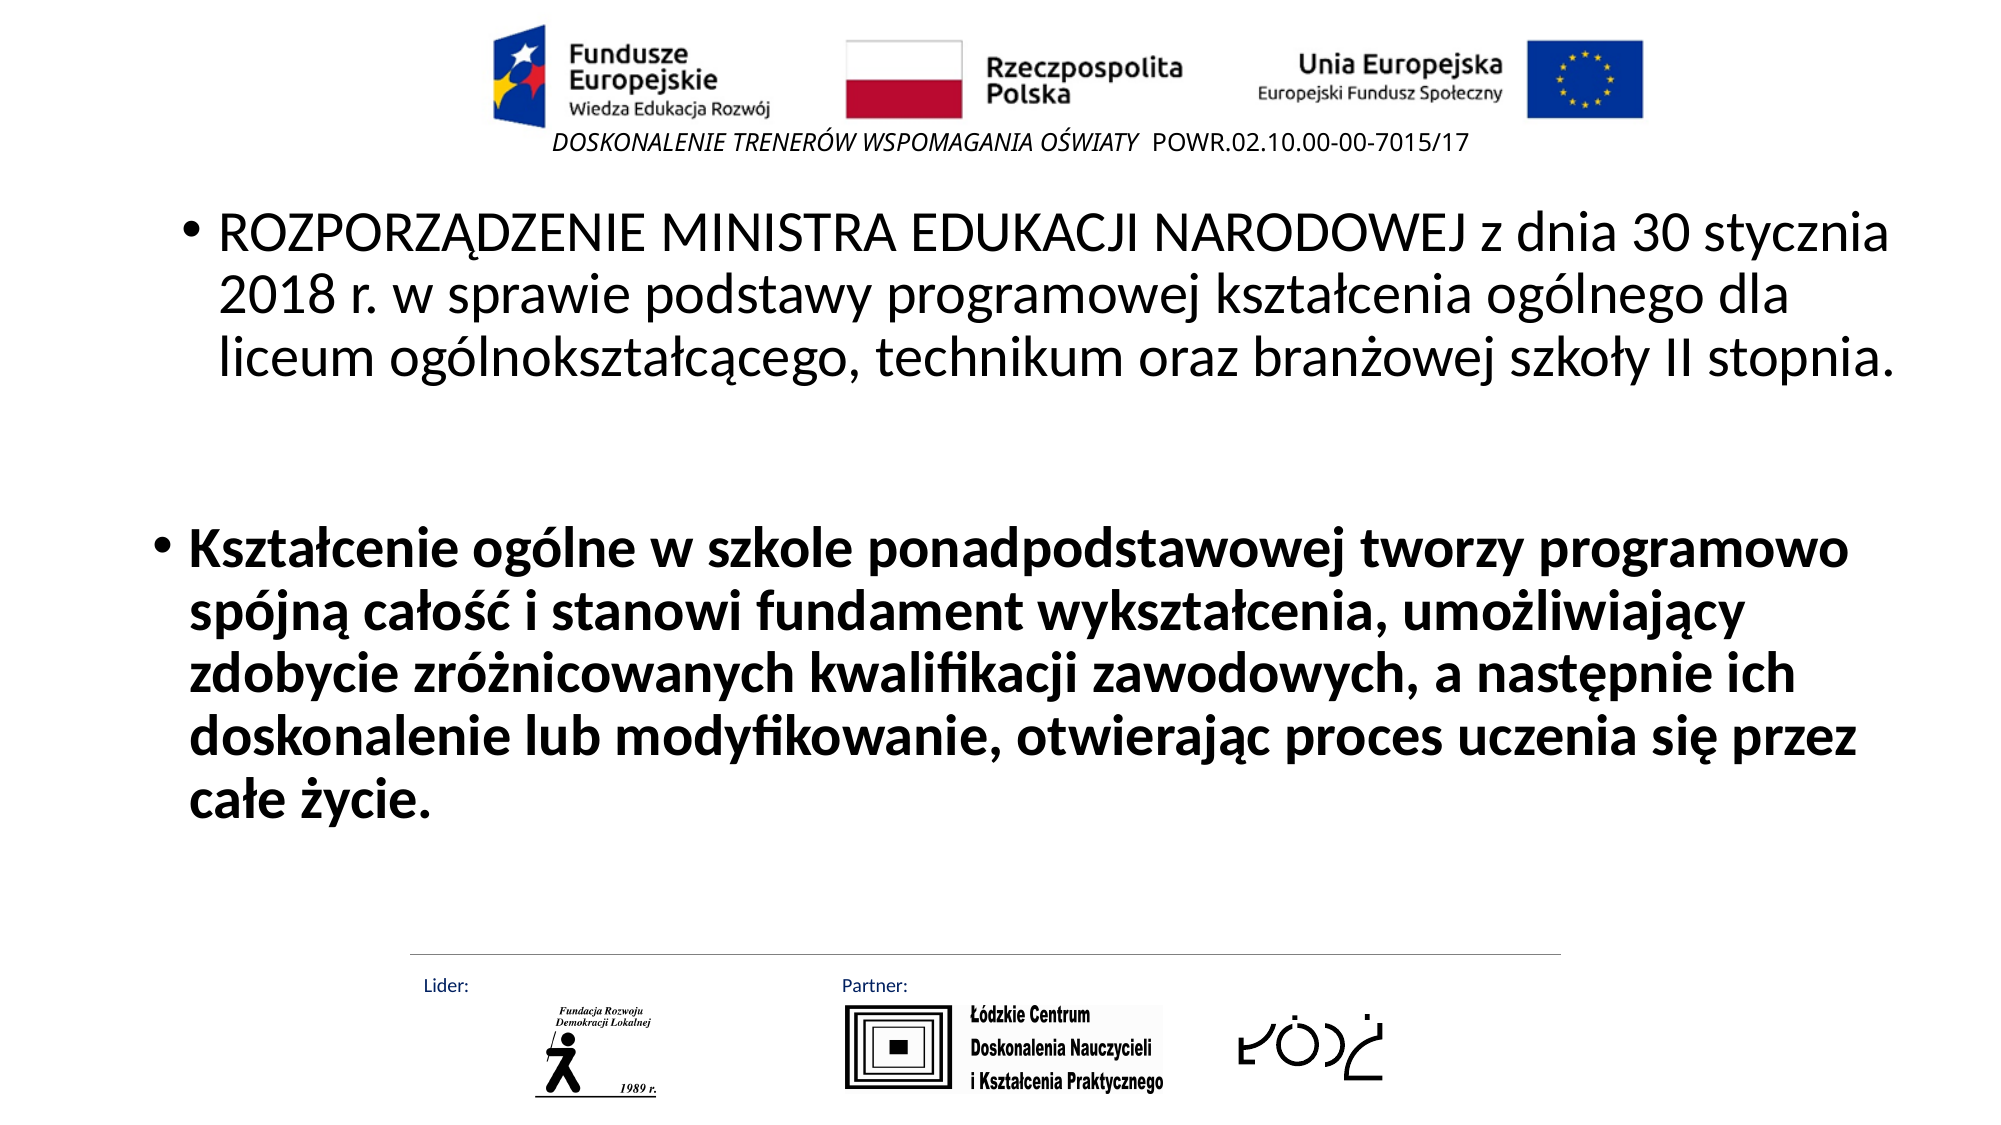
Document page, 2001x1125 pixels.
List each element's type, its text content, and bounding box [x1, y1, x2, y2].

picture [468, 0, 1669, 154]
picture [384, 953, 1587, 1125]
text_box ROZPORZĄDZENIE MINISTRA EDUKACJI NARODOWEJ z dnia 30 stycznia 2018 r. w sprawie podstawy programowej kształcenia ogólnego dla liceum ogólnokształcącego, technikum oraz branżowej szkoły II stopnia. [166, 193, 1914, 430]
title DOSKONALENIE TRENERÓW WSPOMAGANIA OŚWIATY POWR.02.10.00-00-7015/17 [151, 0, 1871, 169]
list Kształcenie ogólne w szkole ponadpodstawowej tworzy programowo spójną całość i stanowi fundament wykształcenia, umożliwiający zdobycie zróżnicowanych kwalifikacji zawodowych, a następnie ich doskonalenie lub modyfikowanie, otwierając proces uczenia się przez całe życie. [137, 509, 1885, 946]
